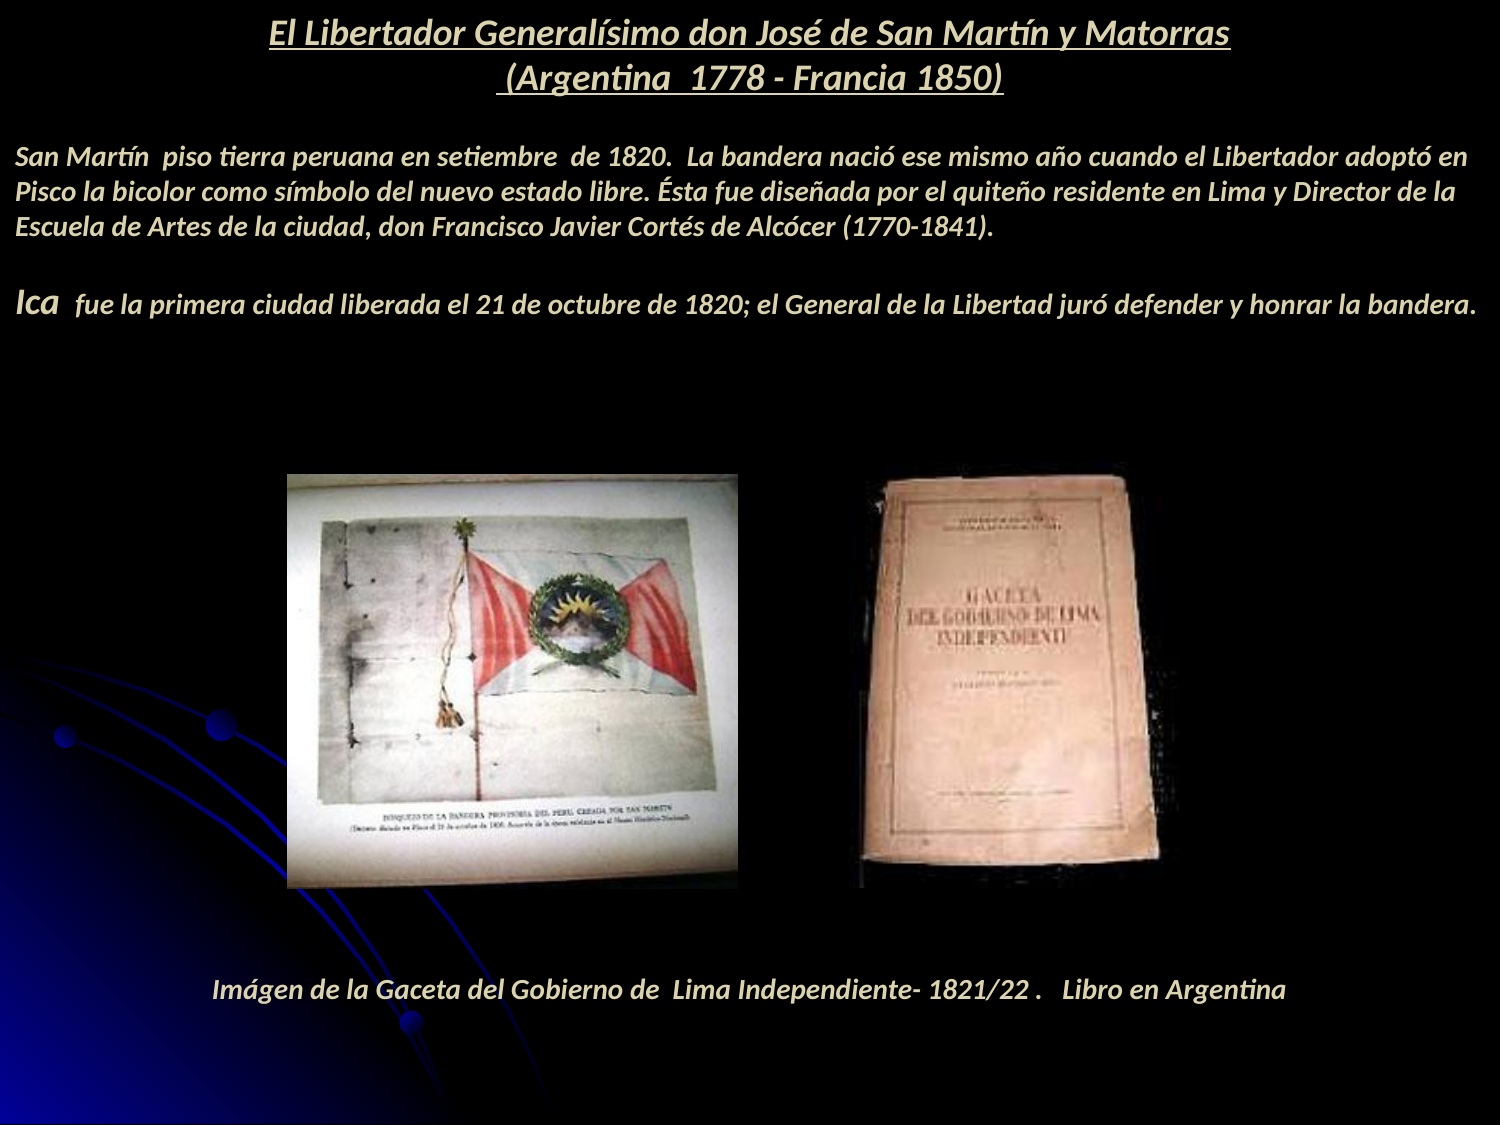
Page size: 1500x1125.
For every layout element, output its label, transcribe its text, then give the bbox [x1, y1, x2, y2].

text_box El Libertador Generalísimo don José de San Martín y Matorras (Argentina 1778 - Francia 1850) San Martín piso tierra peruana en setiembre de 1820. La bandera nació ese mismo año cuando el Libertador adoptó en Pisco la bicolor como símbolo del nuevo estado libre. Ésta fue diseñada por el quiteño residente en Lima y Director de la Escuela de Artes de la ciudad, don Francisco Javier Cortés de Alcócer (1770-1841). Ica fue la primera ciudad liberada el 21 de octubre de 1820; el General de la Libertad juró defender y honrar la bandera. [0, 0, 1500, 330]
text_box Imágen de la Gaceta del Gobierno de Lima Independiente- 1821/22 . Libro en Argentina [0, 962, 1500, 1053]
picture [287, 474, 738, 889]
picture [849, 462, 1180, 888]
